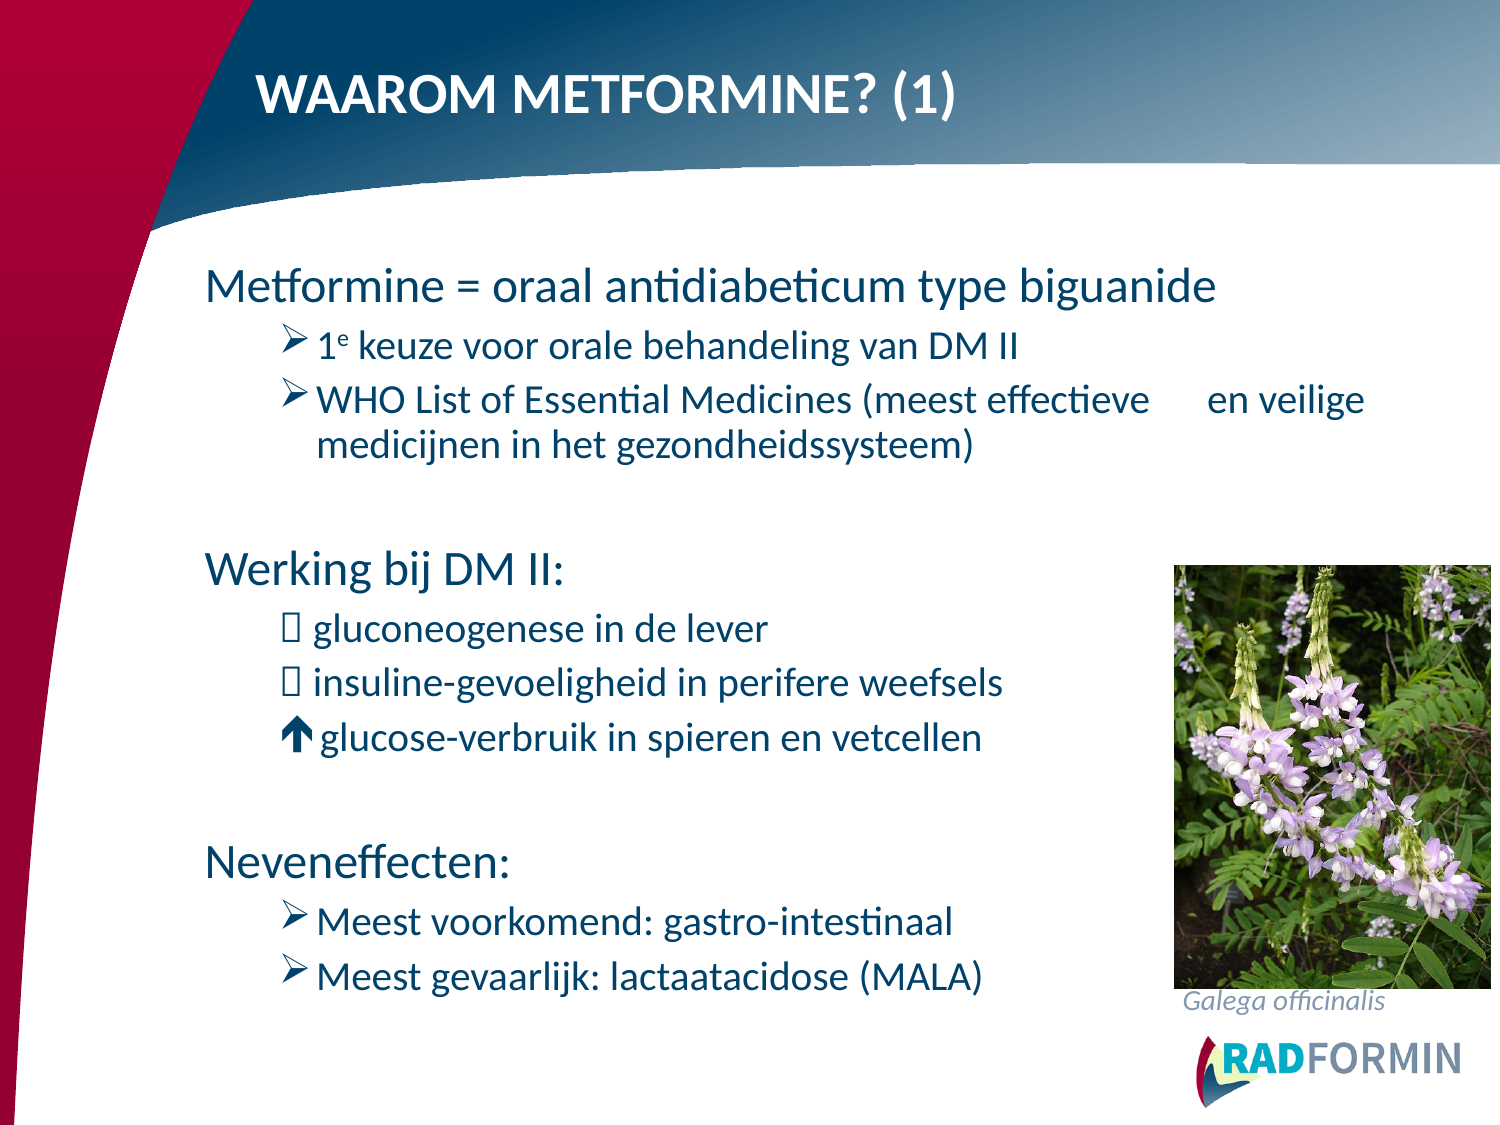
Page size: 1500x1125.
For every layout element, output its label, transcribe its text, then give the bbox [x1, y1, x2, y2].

picture [1174, 565, 1491, 989]
list Metformine = oraal antidiabeticum type biguanide 1e keuze voor orale behandeling van DM II WHO List of Essential Medicines (meest effectieve en veilige medicijnen in het gezondheidssysteem) Werking bij DM II:  gluconeogenese in de lever  insuline-gevoeligheid in perifere weefsels glucose-verbruik in spieren en vetcellen Neveneffecten: Meest voorkomend: gastro-intestinaal Meest gevaarlijk: lactaatacidose (MALA) [189, 252, 1455, 1014]
title WAAROM METFORMINE? (1) [240, 0, 1500, 190]
text_box Galega officinalis [1167, 974, 1401, 1025]
picture [1188, 1030, 1469, 1112]
